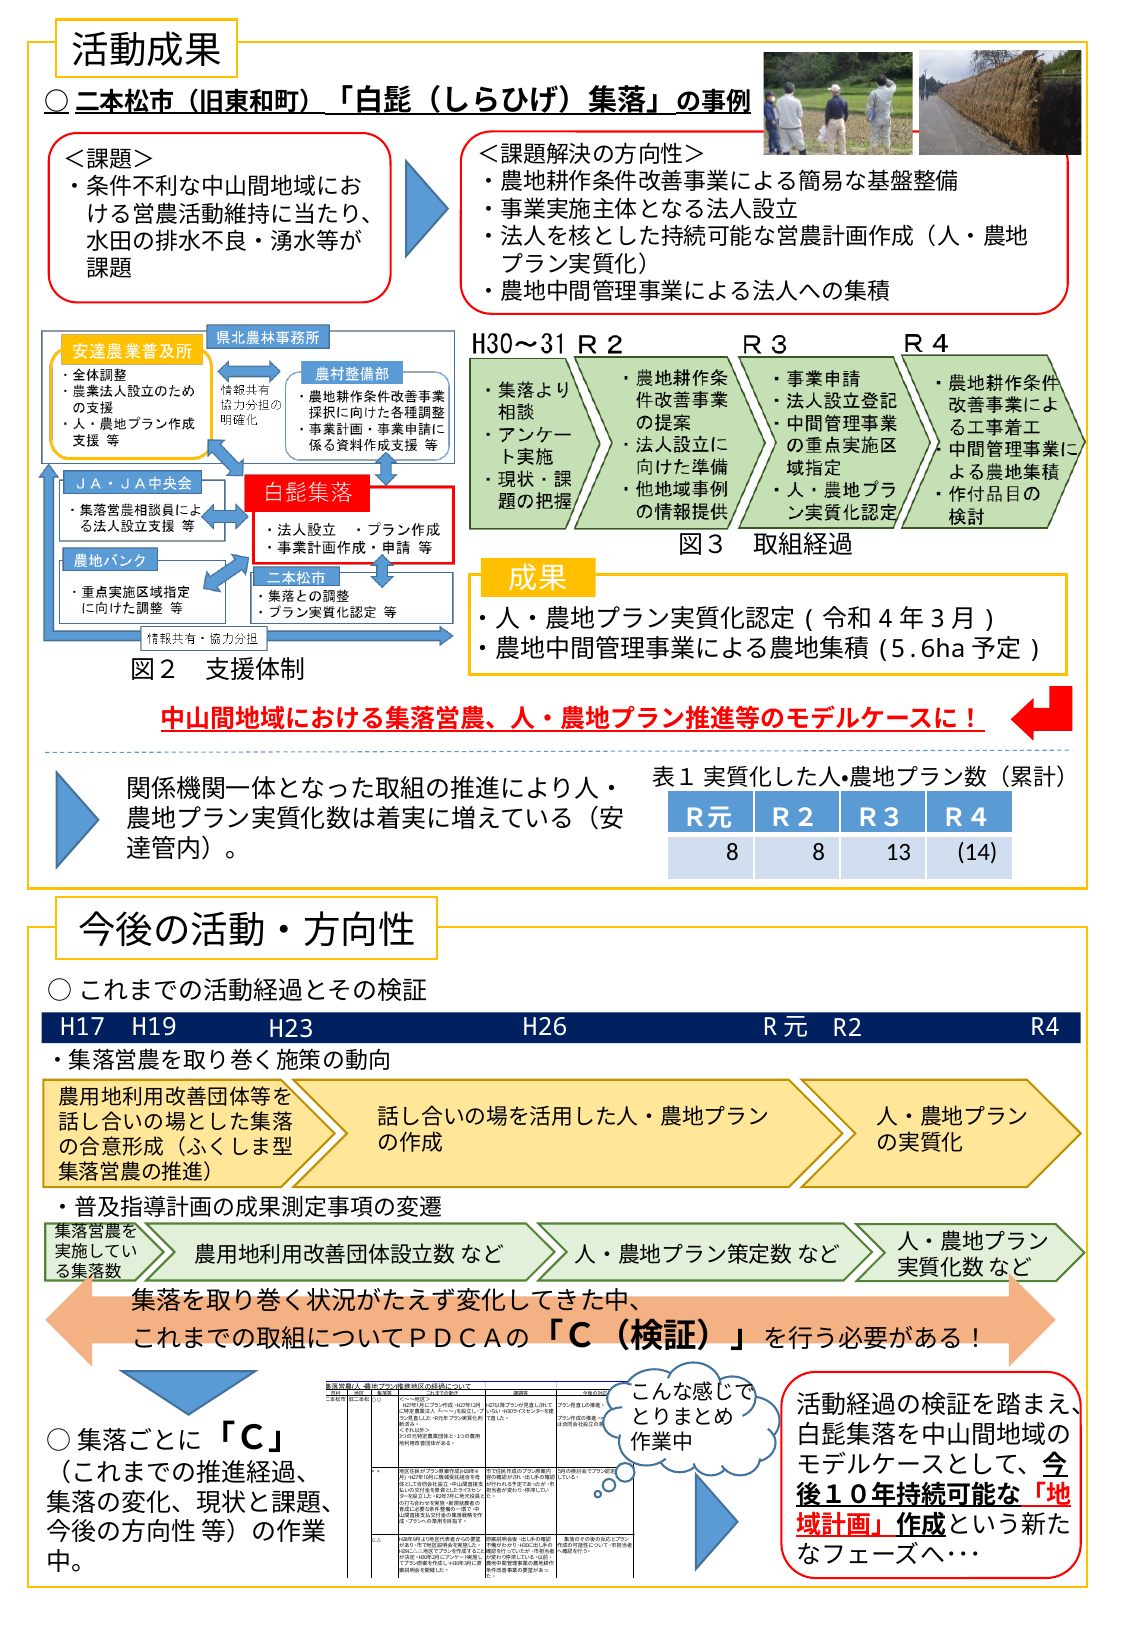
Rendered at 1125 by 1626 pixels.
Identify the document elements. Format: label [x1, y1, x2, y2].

text_box [43, 1079, 1081, 1188]
picture [918, 49, 1082, 155]
text_box [603, 1362, 788, 1476]
picture [763, 52, 913, 155]
text_box [1088, 754, 1095, 798]
text_box [45, 1220, 1088, 1289]
picture [326, 1381, 635, 1578]
text_box [45, 1273, 1056, 1367]
text_box [28, 19, 1088, 889]
picture [38, 316, 1099, 653]
text_box [28, 897, 1088, 1588]
text_box [1088, 1381, 1094, 1576]
